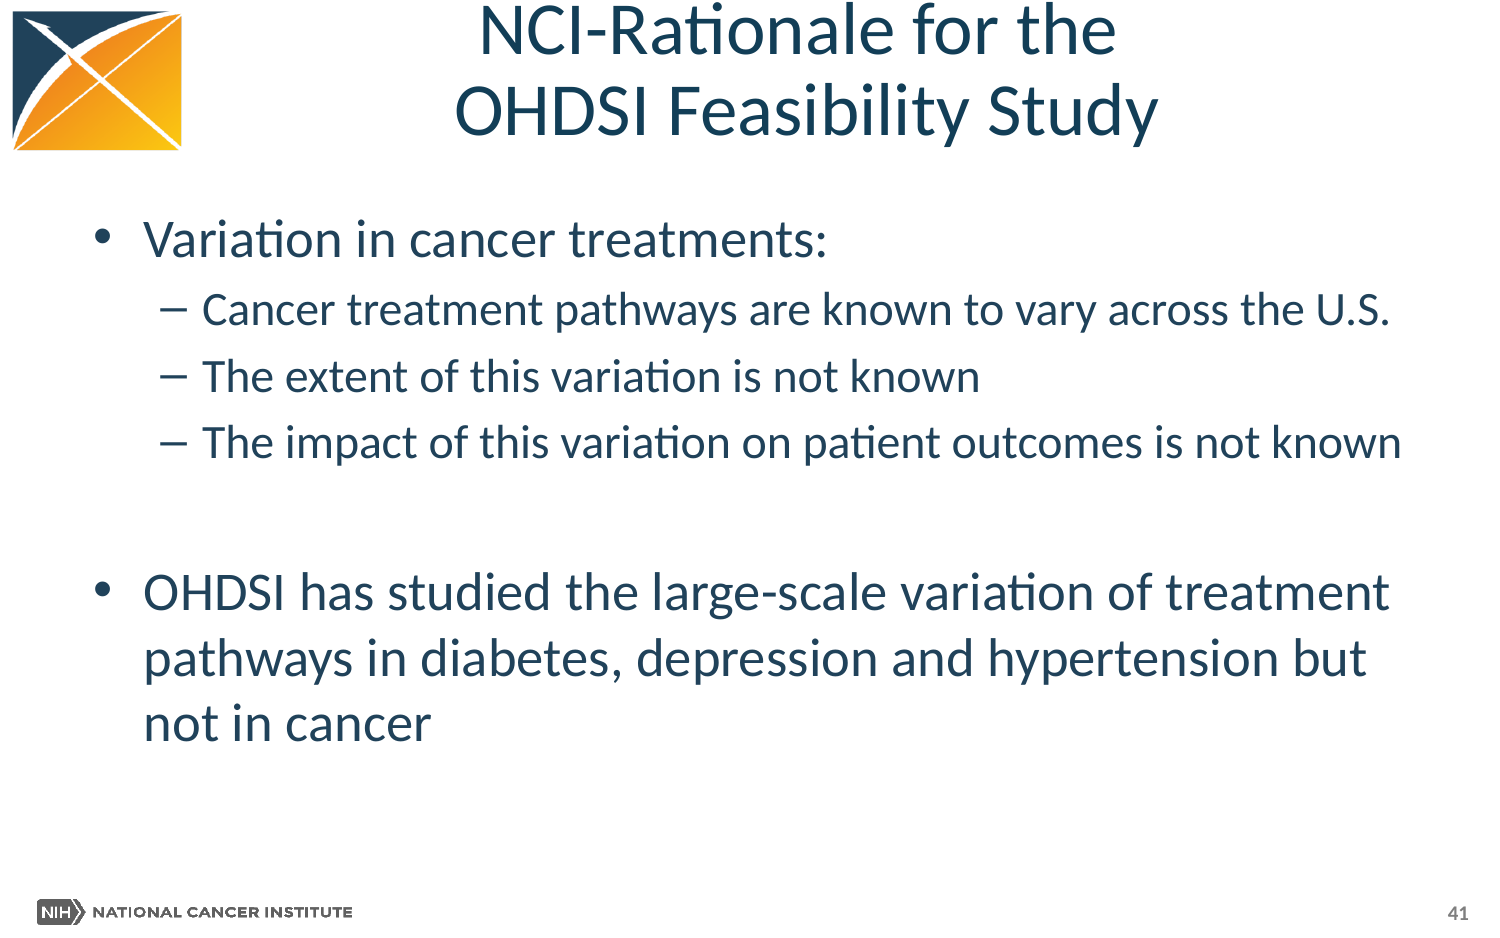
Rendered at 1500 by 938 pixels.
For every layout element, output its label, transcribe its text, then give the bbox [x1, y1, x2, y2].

picture [0, 0, 206, 167]
list Variation in cancer treatments: Cancer treatment pathways are known to vary across the U.S. The extent of this variation is not known The impact of this variation on patient outcomes is not known OHDSI has studied the large-scale variation of treatment pathways in diabetes, depression and hypertension but not in cancer [79, 195, 1419, 852]
title NCI-Rationale for the OHDSI Feasibility Study [137, 93, 1477, 152]
picture [37, 899, 352, 925]
